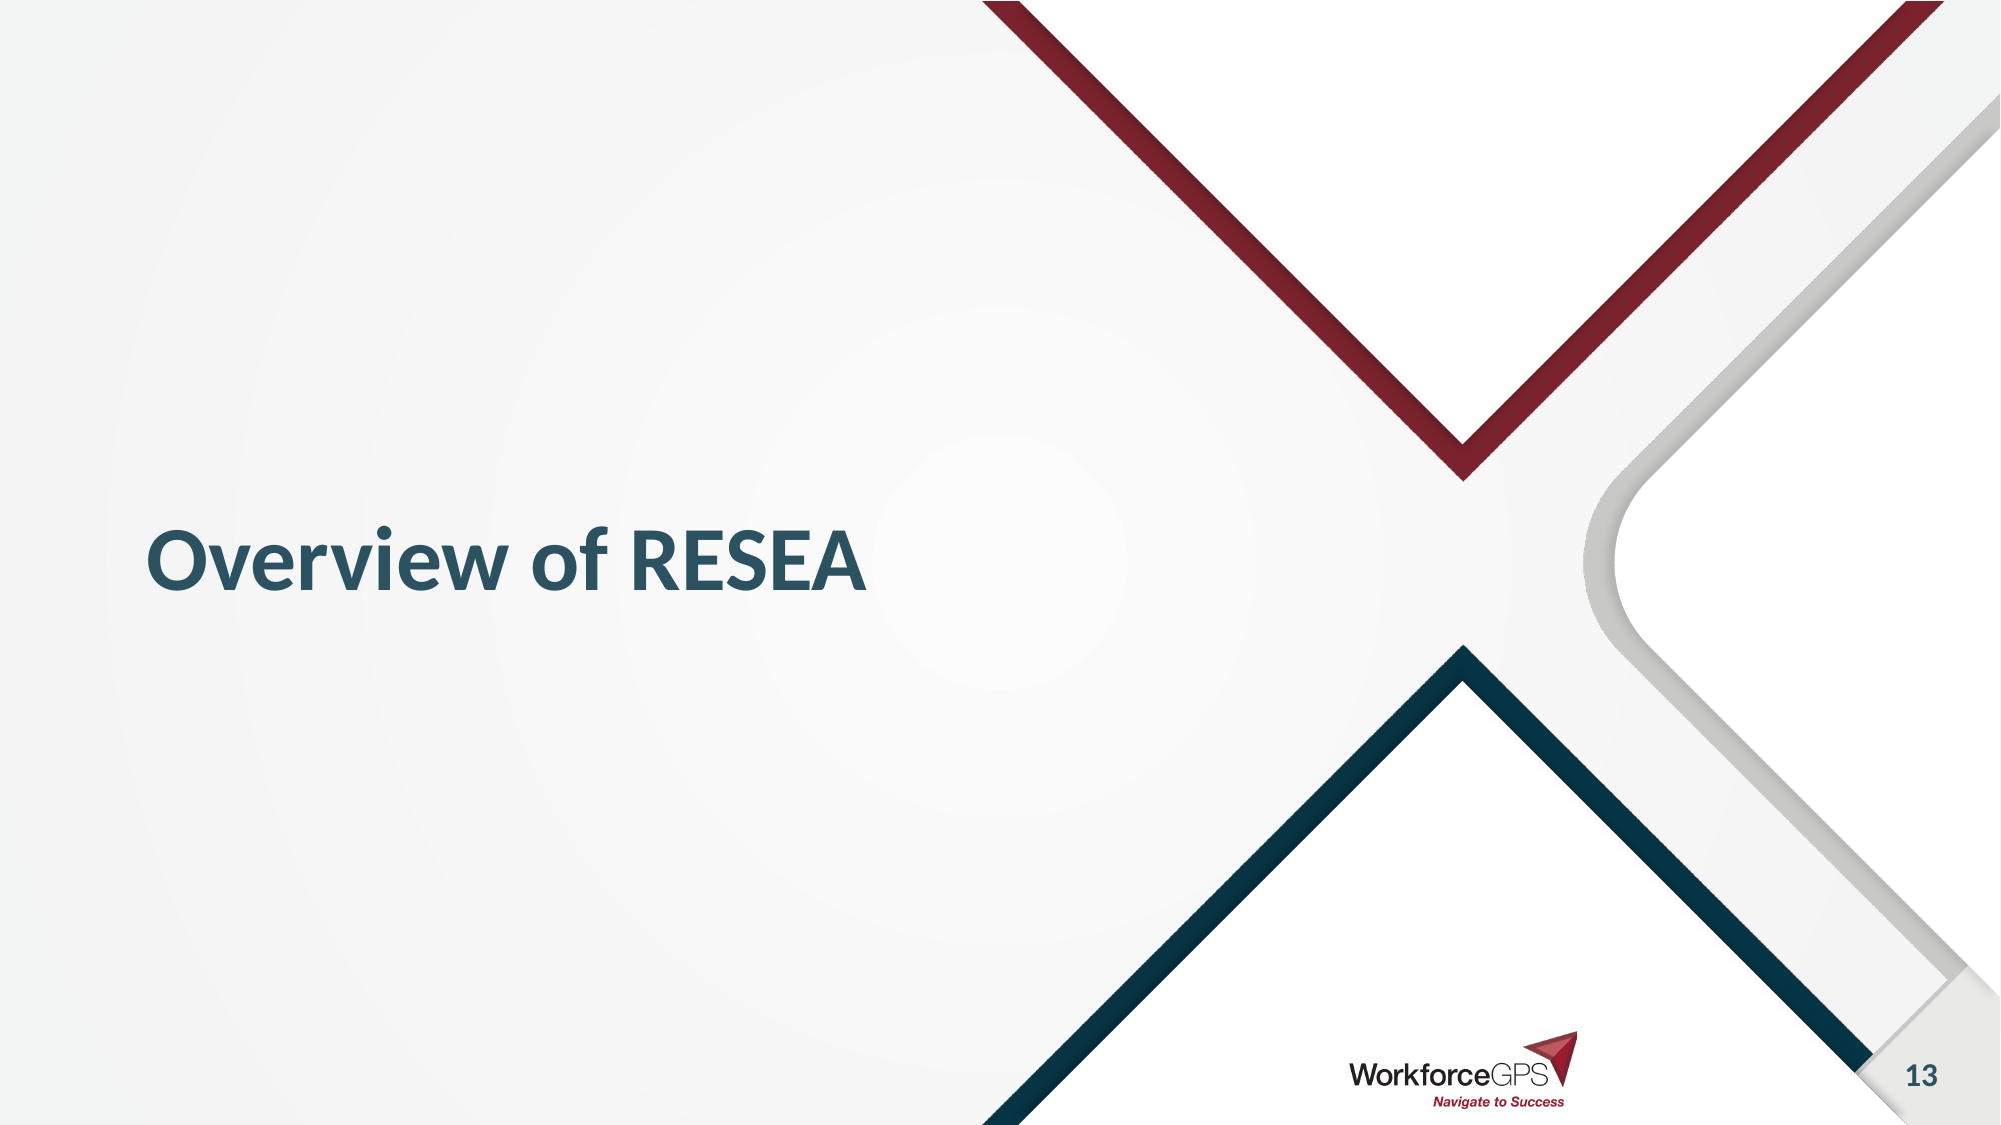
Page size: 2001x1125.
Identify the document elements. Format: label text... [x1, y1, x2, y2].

title Overview of RESEA [131, 230, 1207, 618]
picture [983, 2, 2000, 1124]
slide_number 13 [1867, 1042, 1975, 1103]
